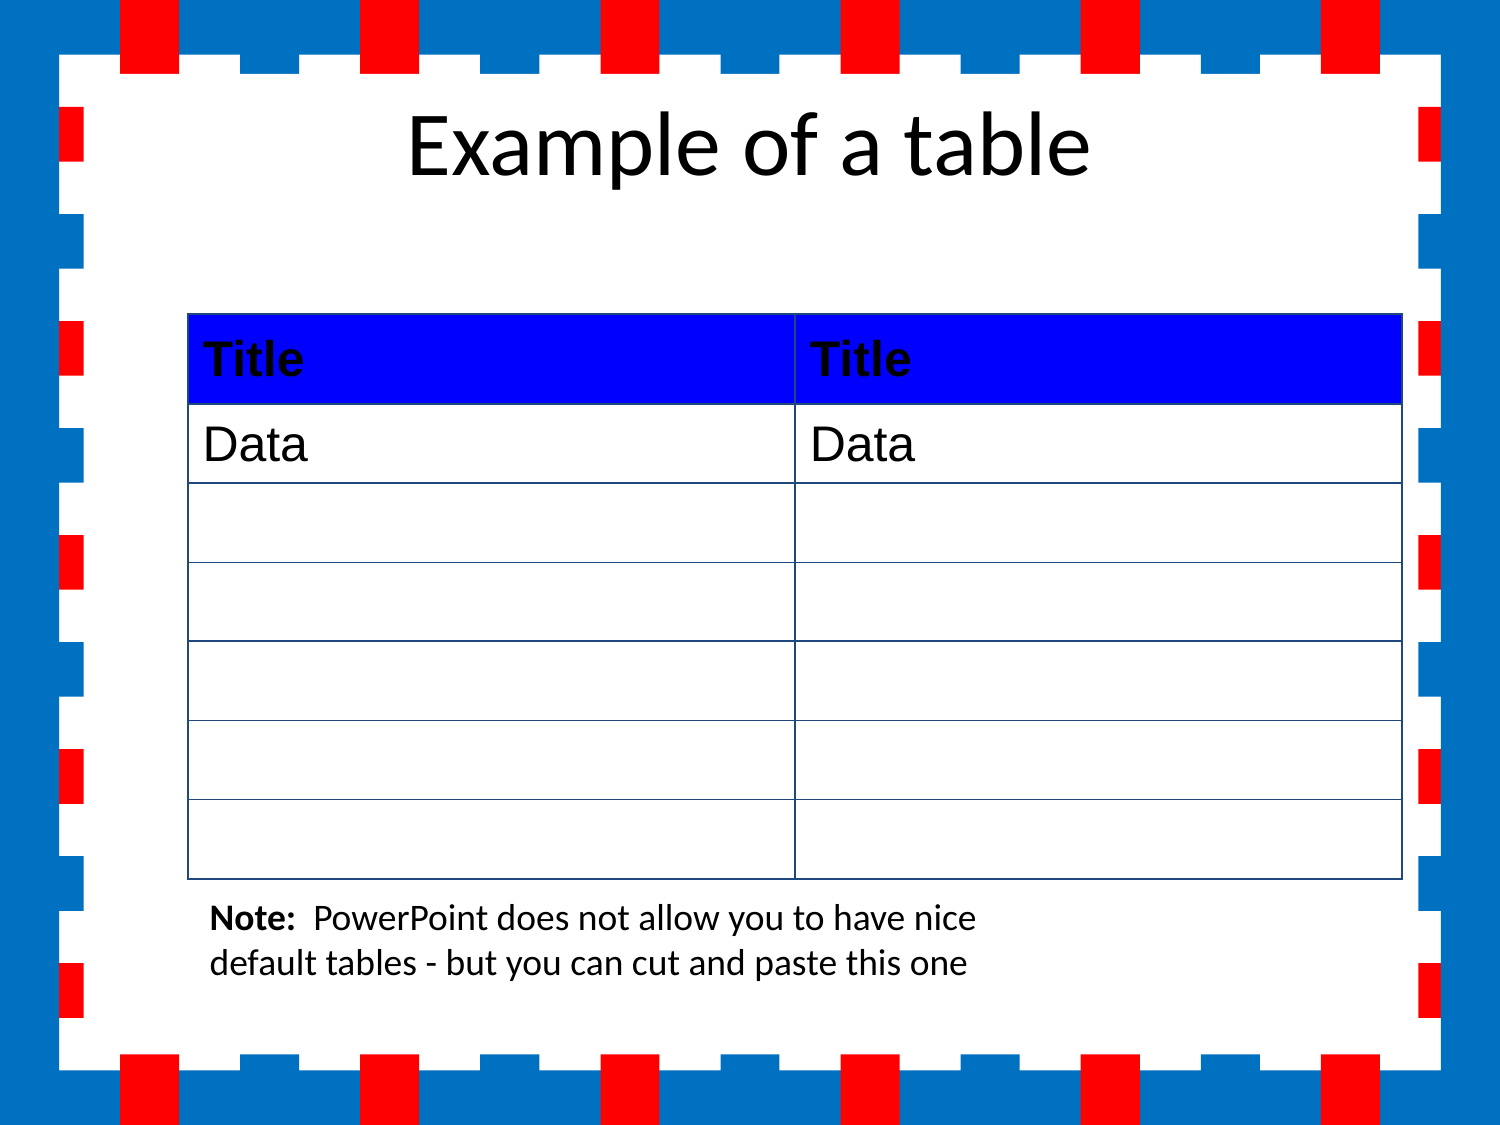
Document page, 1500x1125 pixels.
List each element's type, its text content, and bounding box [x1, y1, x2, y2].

table_cell [796, 721, 1401, 799]
table_header Title [189, 315, 794, 403]
table_cell [796, 563, 1401, 640]
table_header Title [796, 315, 1401, 403]
table_cell [796, 484, 1401, 562]
table_cell [189, 721, 794, 799]
table_cell Data [189, 405, 794, 482]
table_cell [796, 642, 1401, 720]
title Example of a table [75, 45, 1425, 233]
table_cell [189, 484, 794, 562]
table_cell [189, 563, 794, 640]
table_cell Data [796, 405, 1401, 482]
table_cell [796, 800, 1401, 878]
table_cell [189, 642, 794, 720]
text_box Note: PowerPoint does not allow you to have nice default tables - but you can cut and paste this one [194, 885, 1106, 991]
table_cell [189, 800, 794, 878]
